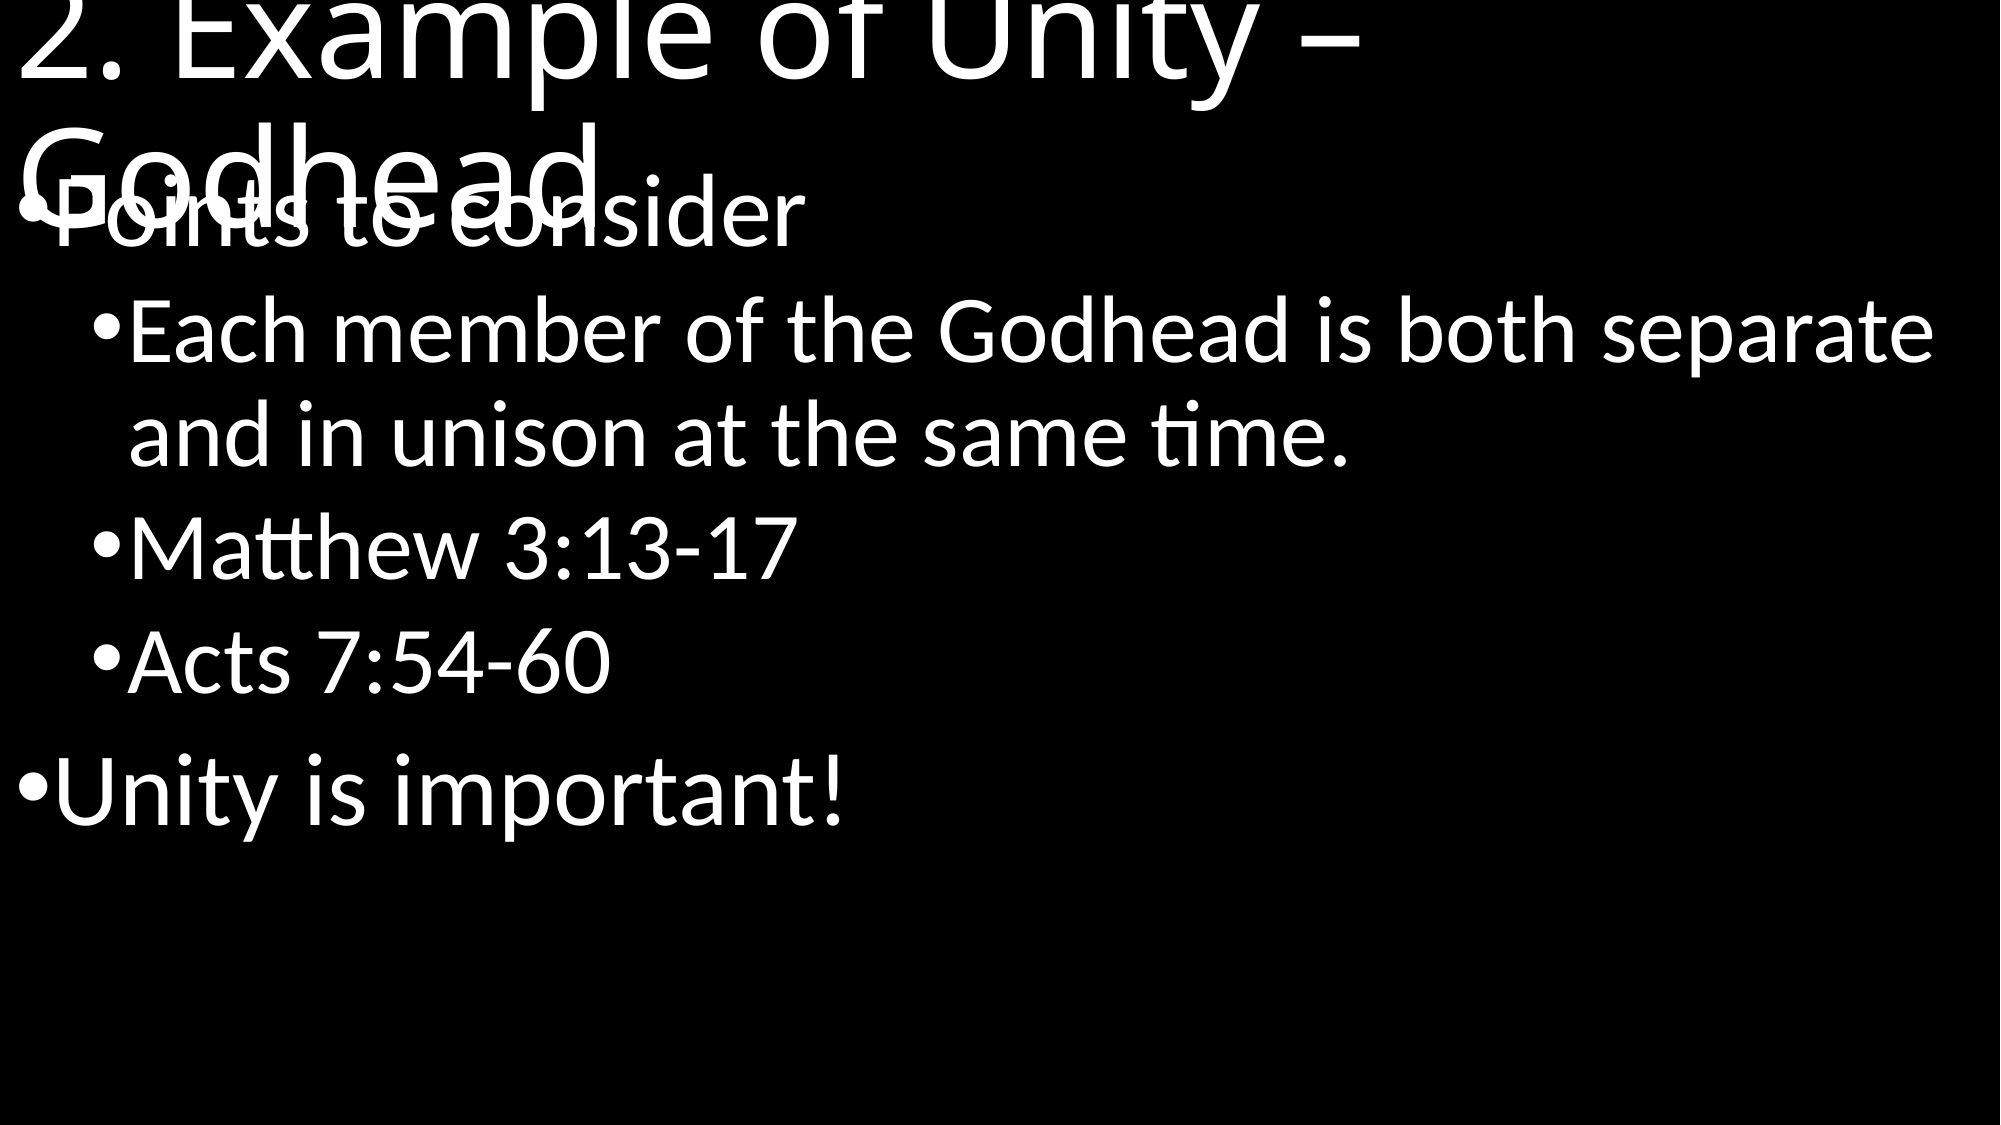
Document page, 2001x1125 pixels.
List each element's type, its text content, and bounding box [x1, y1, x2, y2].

list Points to consider Each member of the Godhead is both separate and in unison at the same time. Matthew 3:13-17 Acts 7:54-60 Unity is important! [0, 149, 2000, 1125]
title 2. Example of Unity – Godhead [0, 0, 2000, 149]
